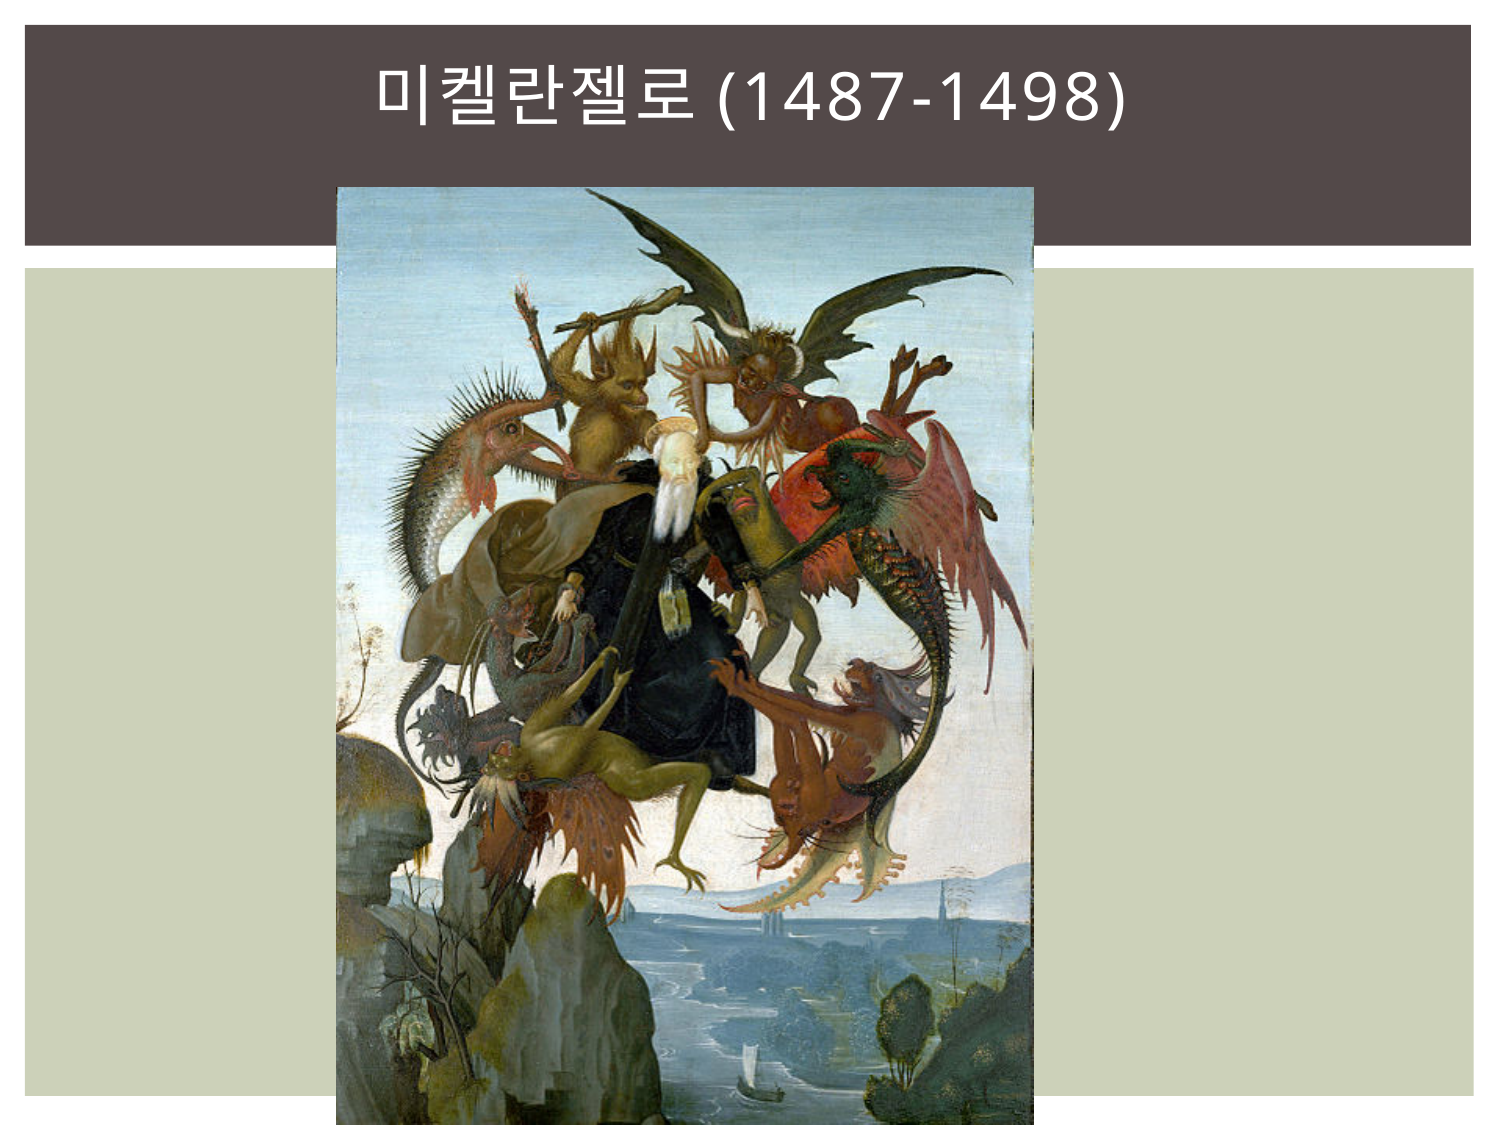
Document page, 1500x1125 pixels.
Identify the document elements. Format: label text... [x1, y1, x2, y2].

picture [336, 187, 1034, 1125]
title 미켈란젤로(1487-1498) [75, 0, 1425, 188]
